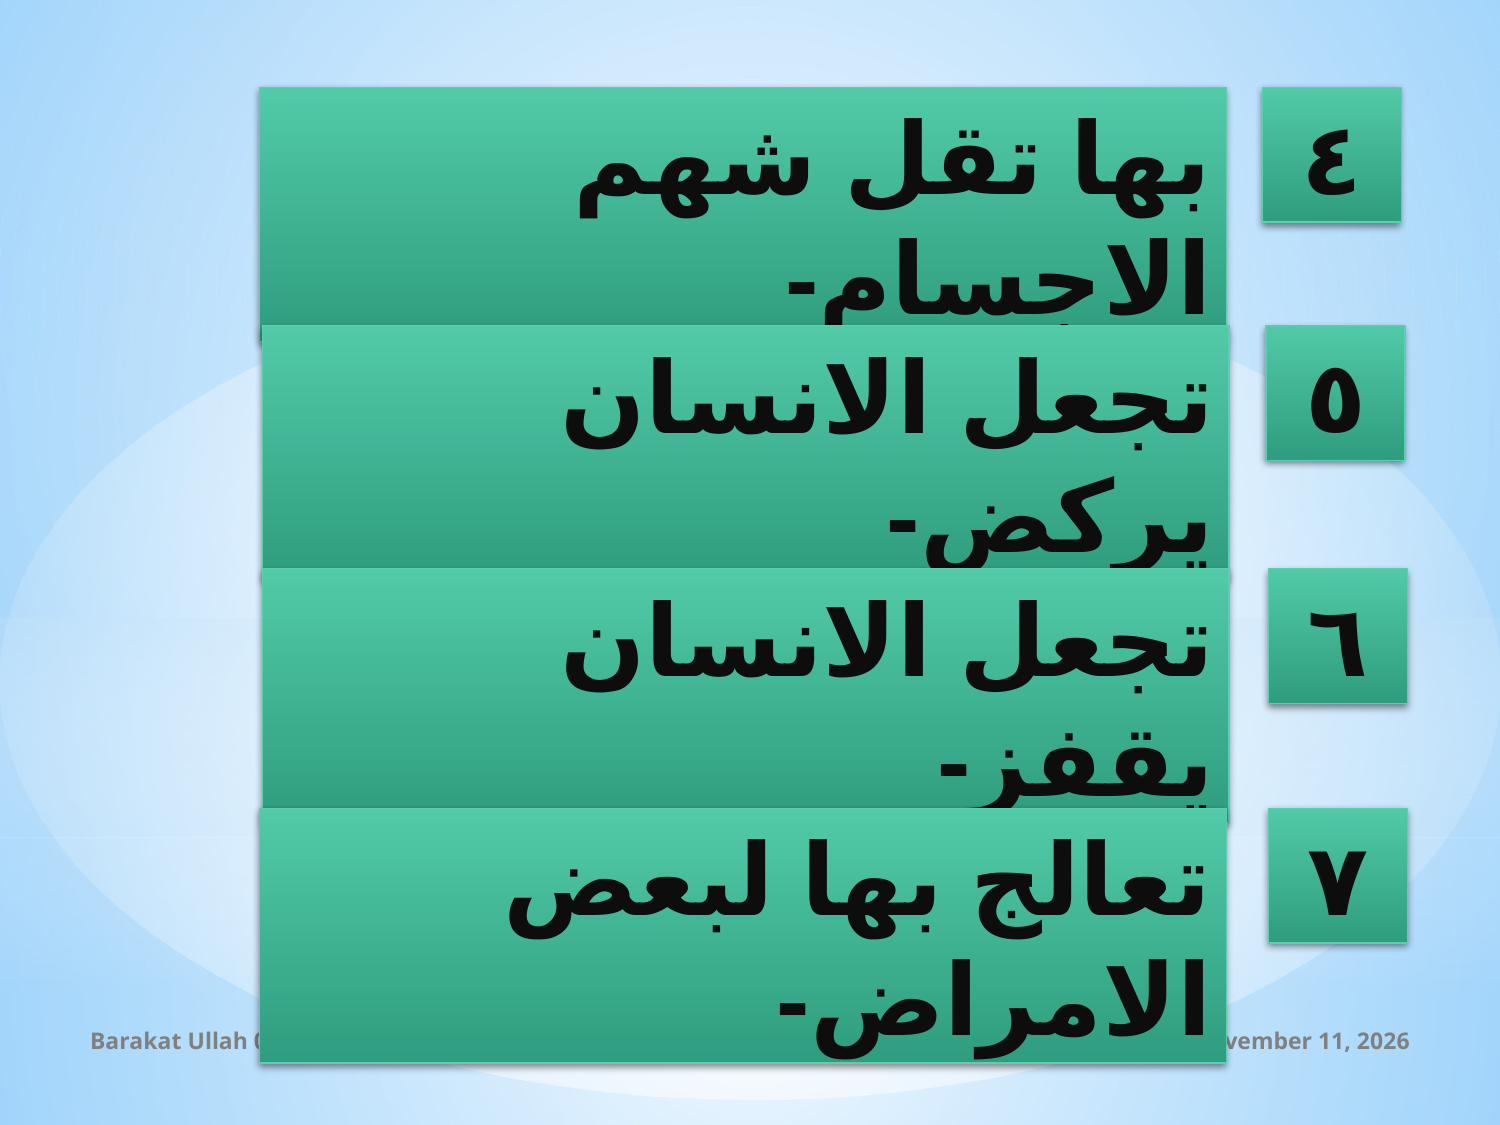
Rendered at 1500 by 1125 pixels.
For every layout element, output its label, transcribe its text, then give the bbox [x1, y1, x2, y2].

text_box ٥ [1265, 325, 1406, 461]
text_box ٤ [1262, 87, 1402, 223]
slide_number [1224, 1012, 1425, 1073]
text_box بها تقل شهم الاجسام- [259, 87, 1227, 326]
text_box ٧ [1268, 808, 1408, 944]
text_box ٦ [1268, 568, 1408, 704]
footer Barakat Ullah 01714338932 [75, 1012, 262, 1073]
text_box تجعل الانسان يقفز- [262, 568, 1230, 809]
text_box تعالج بها لبعض الامراض- [259, 808, 1227, 1064]
text_box تجعل الانسان يركض- [262, 325, 1230, 568]
